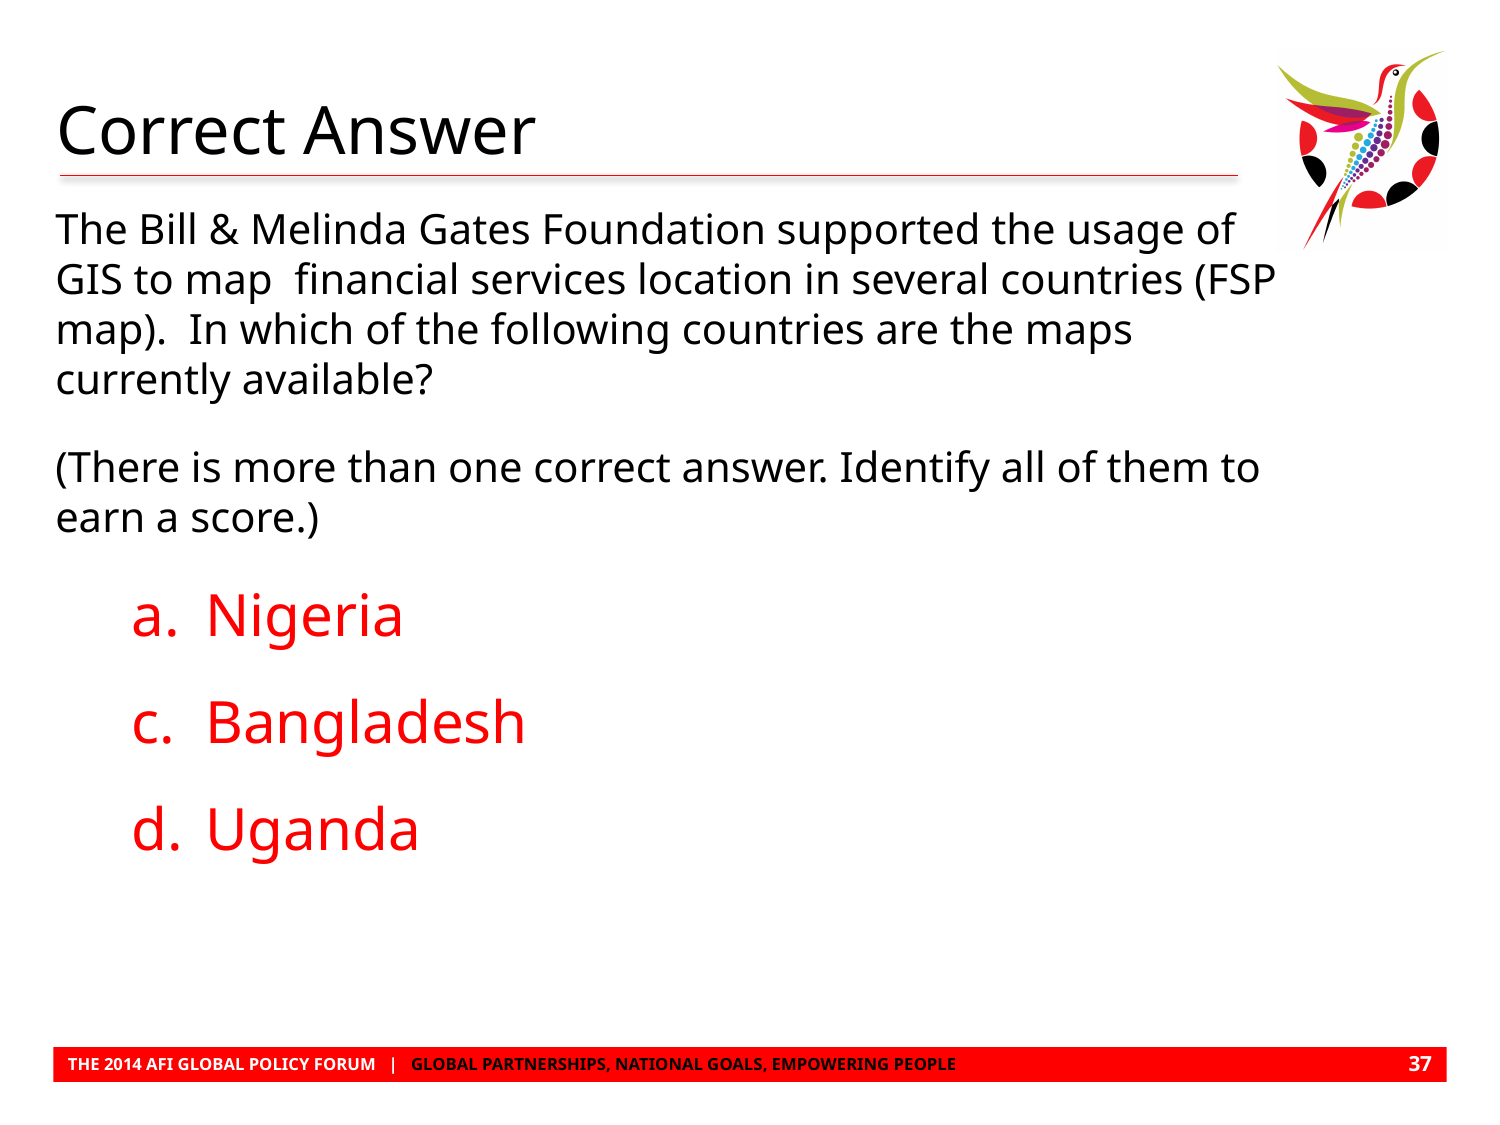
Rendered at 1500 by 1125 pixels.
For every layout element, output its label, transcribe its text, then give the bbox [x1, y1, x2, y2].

picture [1275, 48, 1447, 253]
footer THE 2014 AFI GLOBAL POLICY FORUM | GLOBAL PARTNERSHIPS, NATIONAL GOALS, EMPOWERING PEOPLE [53, 1046, 1184, 1087]
slide_number 36 [1389, 1043, 1447, 1073]
title Correct Answer [41, 47, 1118, 195]
list The Bill & Melinda Gates Foundation supported the usage of GIS to map financial services location in several countries (FSP map). In which of the following countries are the maps currently available? (There is more than one correct answer. Identify all of them to earn a score.) a. Nigeria c. Bangladesh d. Uganda [40, 195, 1296, 1023]
